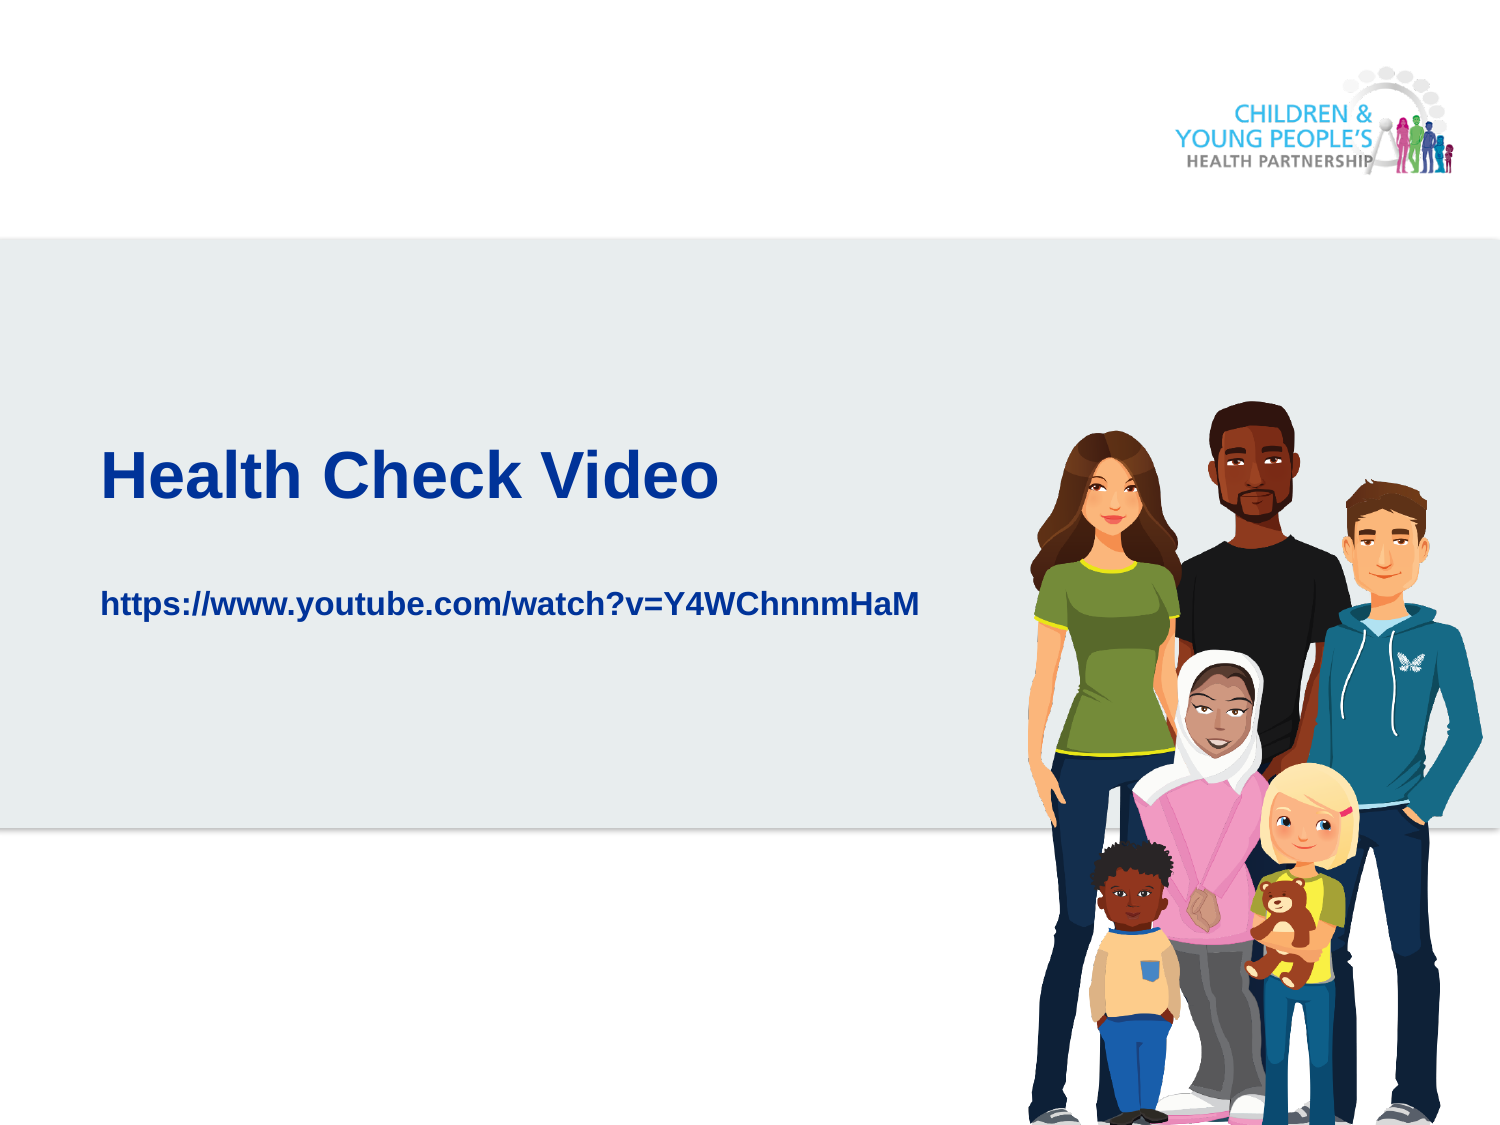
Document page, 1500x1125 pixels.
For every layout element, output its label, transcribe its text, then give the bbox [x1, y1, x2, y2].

title Health Check Video https://www.youtube.com/watch?v=Y4WChnnmHaM [85, 493, 996, 630]
picture [1147, 56, 1481, 185]
picture [994, 378, 1500, 1125]
